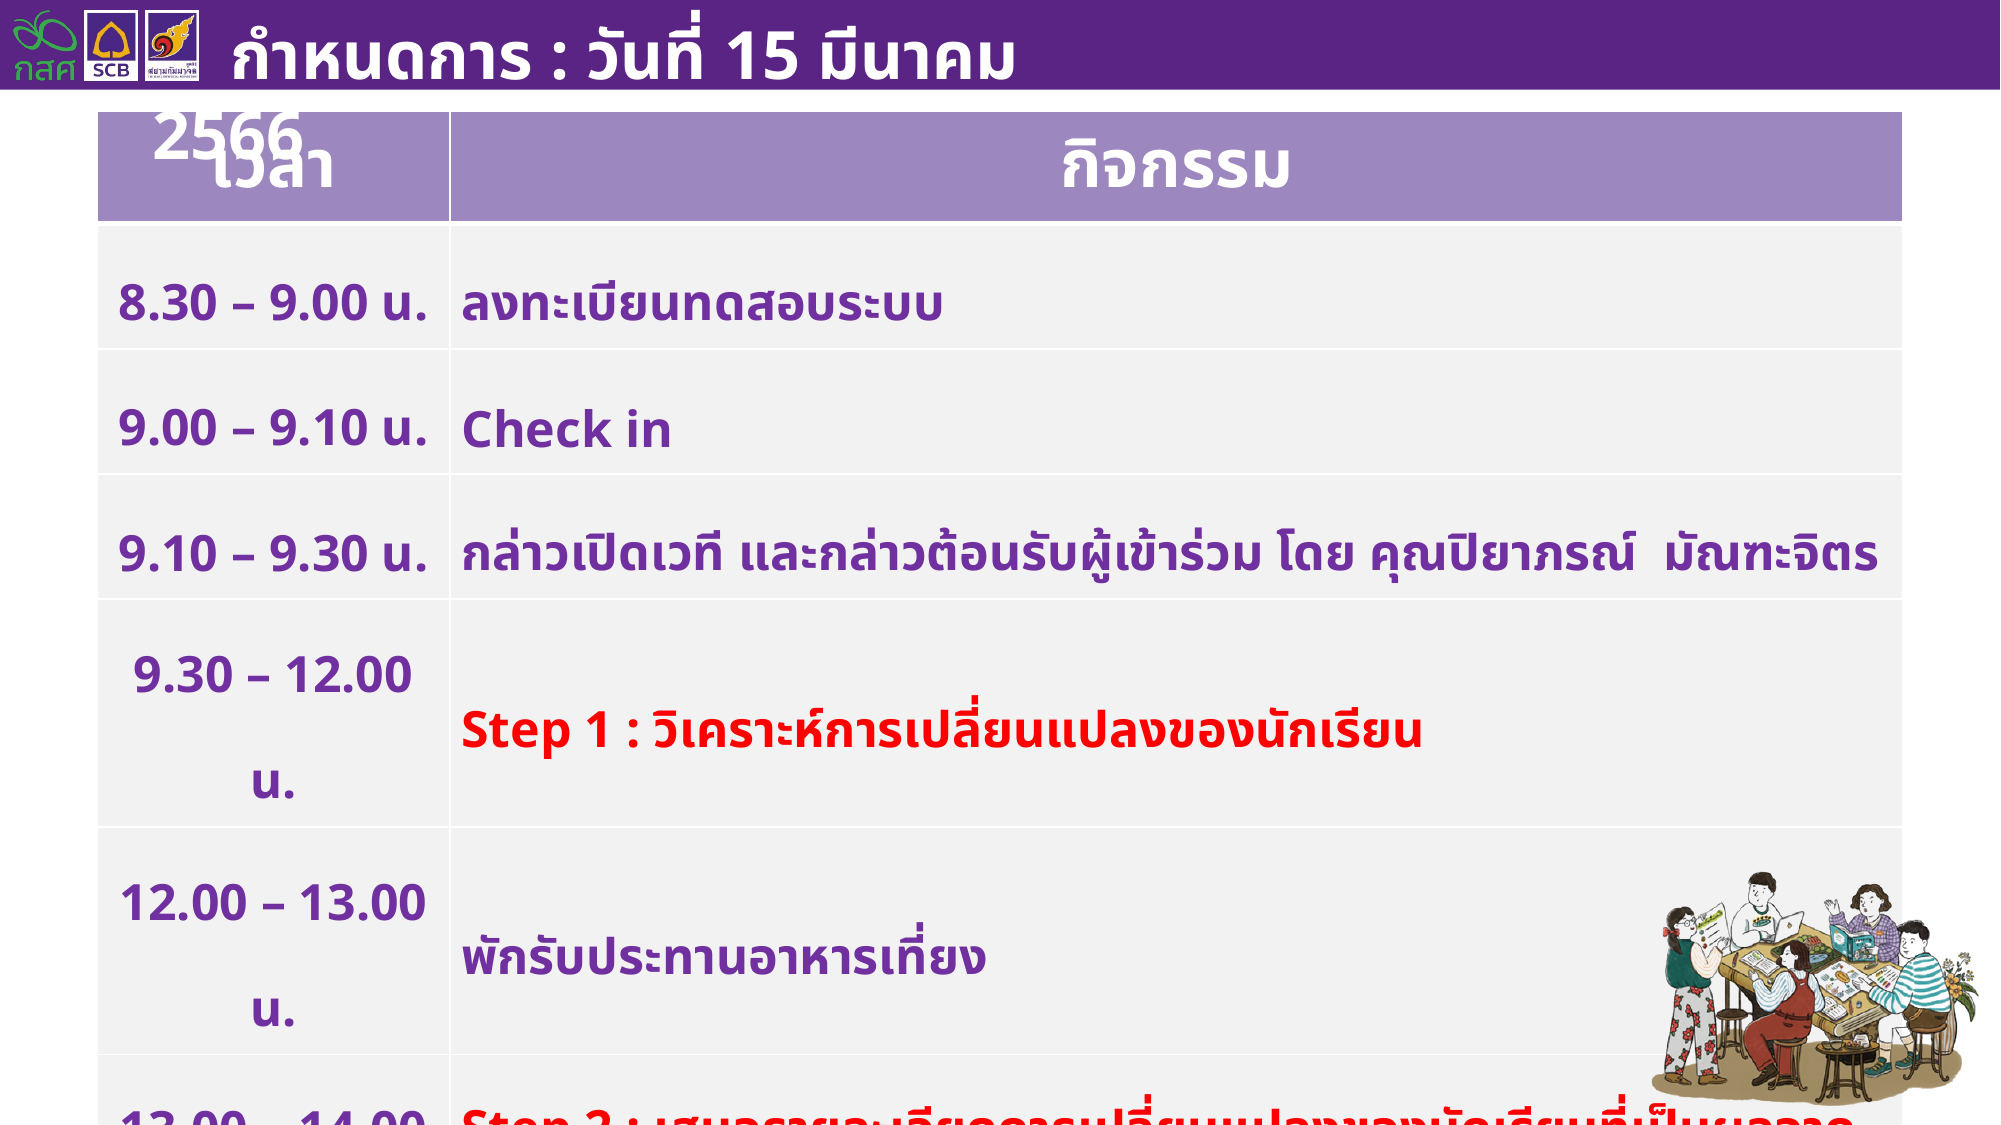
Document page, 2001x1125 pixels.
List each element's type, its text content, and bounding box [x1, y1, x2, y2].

table_cell 9.10 – 9.30 น. [98, 475, 449, 598]
table_header กิจกรรม [451, 112, 1902, 221]
picture [1643, 864, 1986, 1116]
table_cell ลงทะเบียนทดสอบระบบ [451, 226, 1902, 348]
text_box กำหนดการ : วันที่ 15 มีนาคม 2566 [137, 5, 1151, 180]
table_cell 12.00 – 13.00 น. [98, 828, 449, 1054]
table_cell Step 2 : เสนอรายละเอียดการเปลี่ยนแปลงของนักเรียนที่เป็นผลจากการจัดการเรียนรู้ของครู [451, 1055, 1902, 1125]
table_cell Step 1 : วิเคราะห์การเปลี่ยนแปลงของนักเรียน [451, 600, 1902, 826]
table_cell 8.30 – 9.00 น. [98, 226, 449, 348]
table_cell 9.00 – 9.10 น. [98, 350, 449, 473]
table_header เวลา [98, 112, 449, 221]
table_cell กล่าวเปิดเวที และกล่าวต้อนรับผู้เข้าร่วม โดย คุณปิยาภรณ์ มัณฑะจิตร [451, 475, 1902, 598]
table_cell 13.00 – 14.00 น. [98, 1055, 449, 1125]
table_cell Check in [451, 350, 1902, 473]
text_box [0, 0, 2000, 91]
table_cell 9.30 – 12.00 น. [98, 600, 449, 826]
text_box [13, 10, 199, 81]
table_cell พักรับประทานอาหารเที่ยง [451, 828, 1902, 1054]
